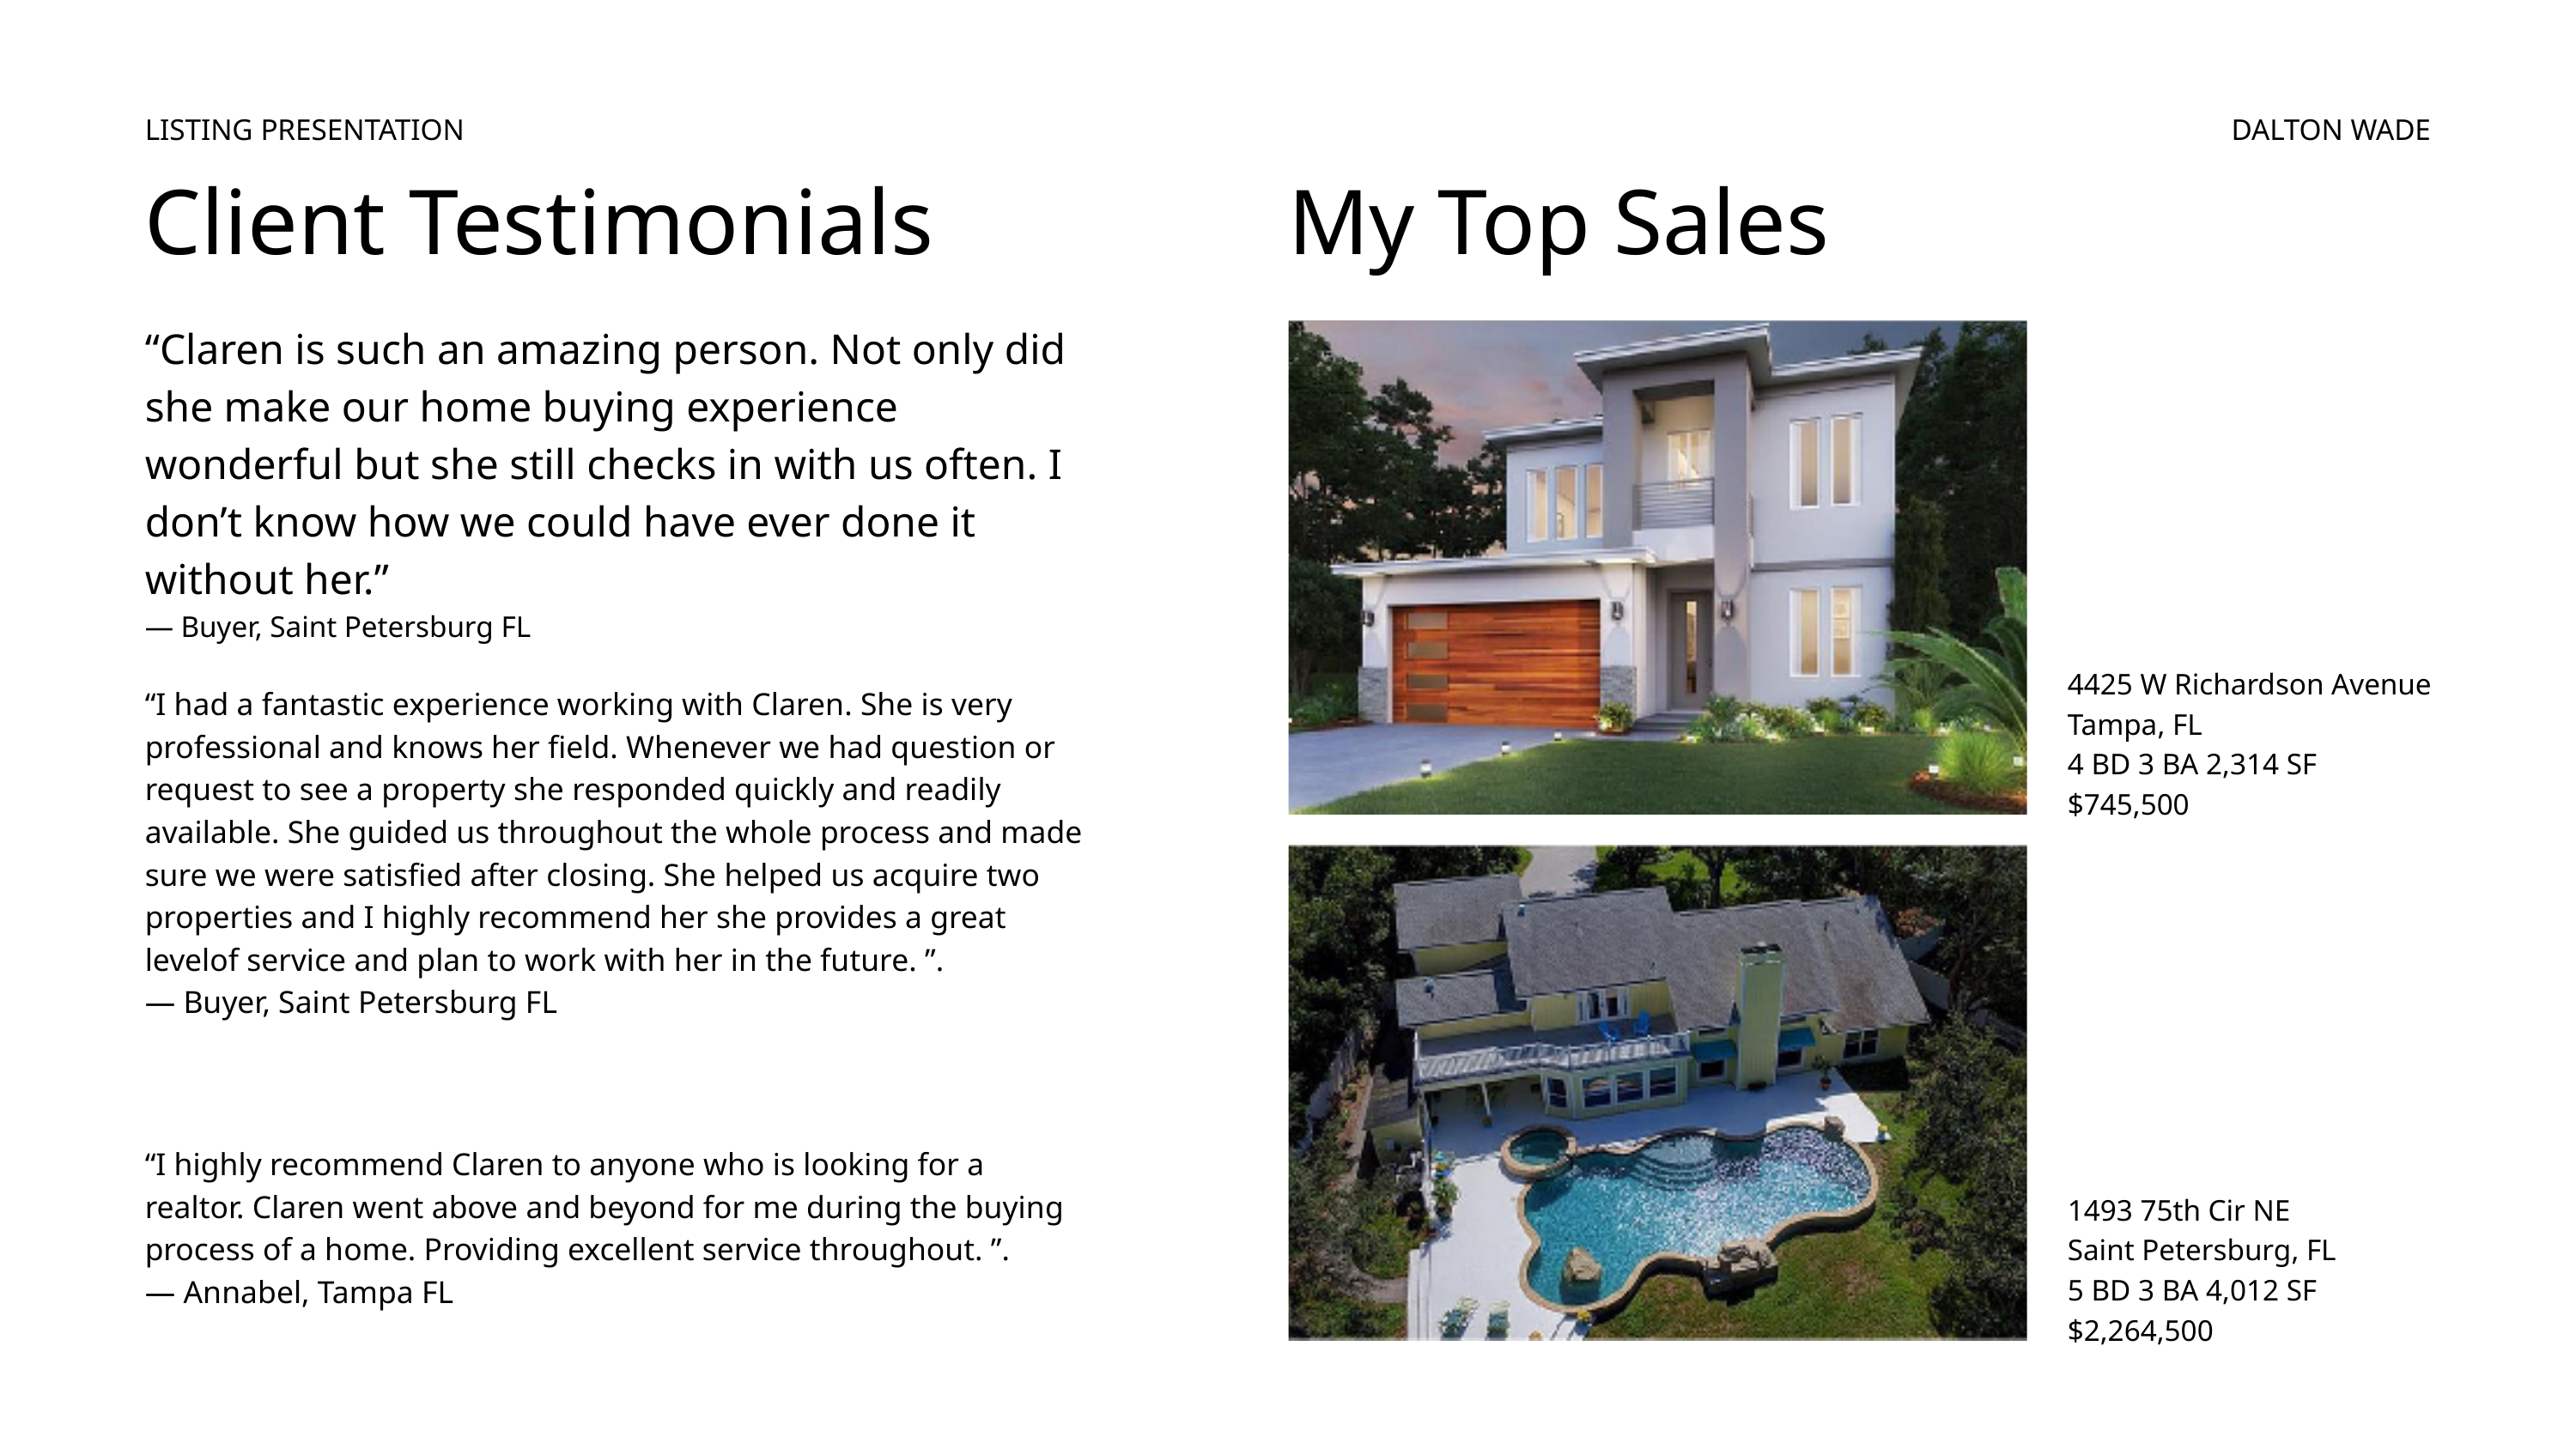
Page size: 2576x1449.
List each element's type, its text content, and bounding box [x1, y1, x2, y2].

text_box “I highly recommend Claren to anyone who is looking for a realtor. Claren went above and beyond for me during the buying process of a home. Providing excellent service throughout. ”. — Annabel, Tampa FL [144, 1139, 1091, 1310]
text_box “Claren is such an amazing person. Not only did she make our home buying experience wonderful but she still checks in with us often. I don’t know how we could have ever done it without her.” — Buyer, Saint Petersburg FL [144, 314, 1091, 643]
text_box 4425 W Richardson Avenue Tampa, FL 4 BD 3 BA 2,314 SF $745,500 [2067, 660, 2514, 822]
text_box LISTING PRESENTATION [144, 106, 638, 146]
text_box My Top Sales [1288, 176, 1974, 273]
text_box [1288, 845, 2027, 1341]
text_box 1493 75th Cir NE Saint Petersburg, FL 5 BD 3 BA 4,012 SF $2,264,500 [2067, 1186, 2407, 1347]
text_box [1288, 318, 2027, 815]
text_box DALTON WADE [2128, 106, 2432, 146]
text_box Client Testimonials [144, 176, 1057, 273]
text_box “I had a fantastic experience working with Claren. She is very professional and knows her field. Whenever we had question or request to see a property she responded quickly and readily available. She guided us throughout the whole process and made sure we were satisfied after closing. She helped us acquire two properties and I highly recommend her she provides a great levelof service and plan to work with her in the future. ”. — Buyer, Saint Petersburg FL [144, 679, 1091, 1063]
